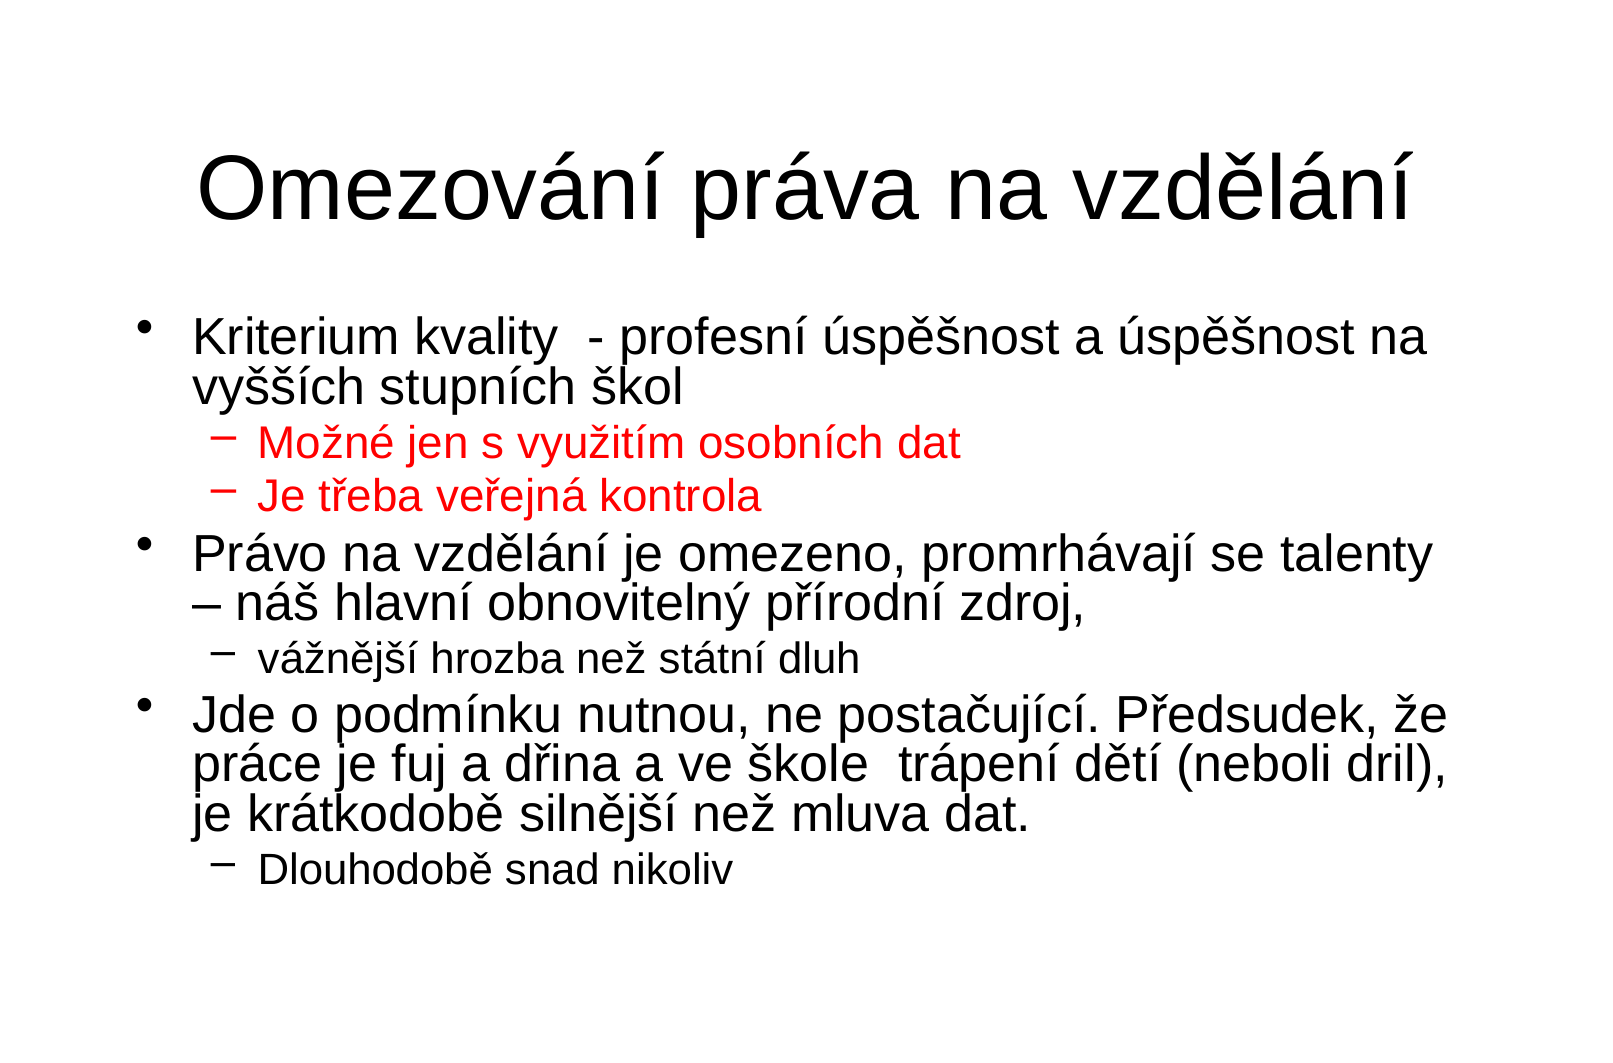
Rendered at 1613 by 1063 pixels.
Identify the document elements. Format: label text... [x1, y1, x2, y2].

list Kriterium kvality - profesní úspěšnost a úspěšnost na vyšších stupních škol Možné jen s využitím osobních dat Je třeba veřejná kontrola Právo na vzdělání je omezeno, promrhávají se talenty – náš hlavní obnovitelný přírodní zdroj, vážnější hrozba než státní dluh Jde o podmínku nutnou, ne postačující. Předsudek, že práce je fuj a dřina a ve škole trápení dětí (neboli dril), je krátkodobě silnější než mluva dat. Dlouhodobě snad nikoliv [120, 307, 1492, 945]
title Omezování práva na vzdělání [120, 94, 1492, 272]
